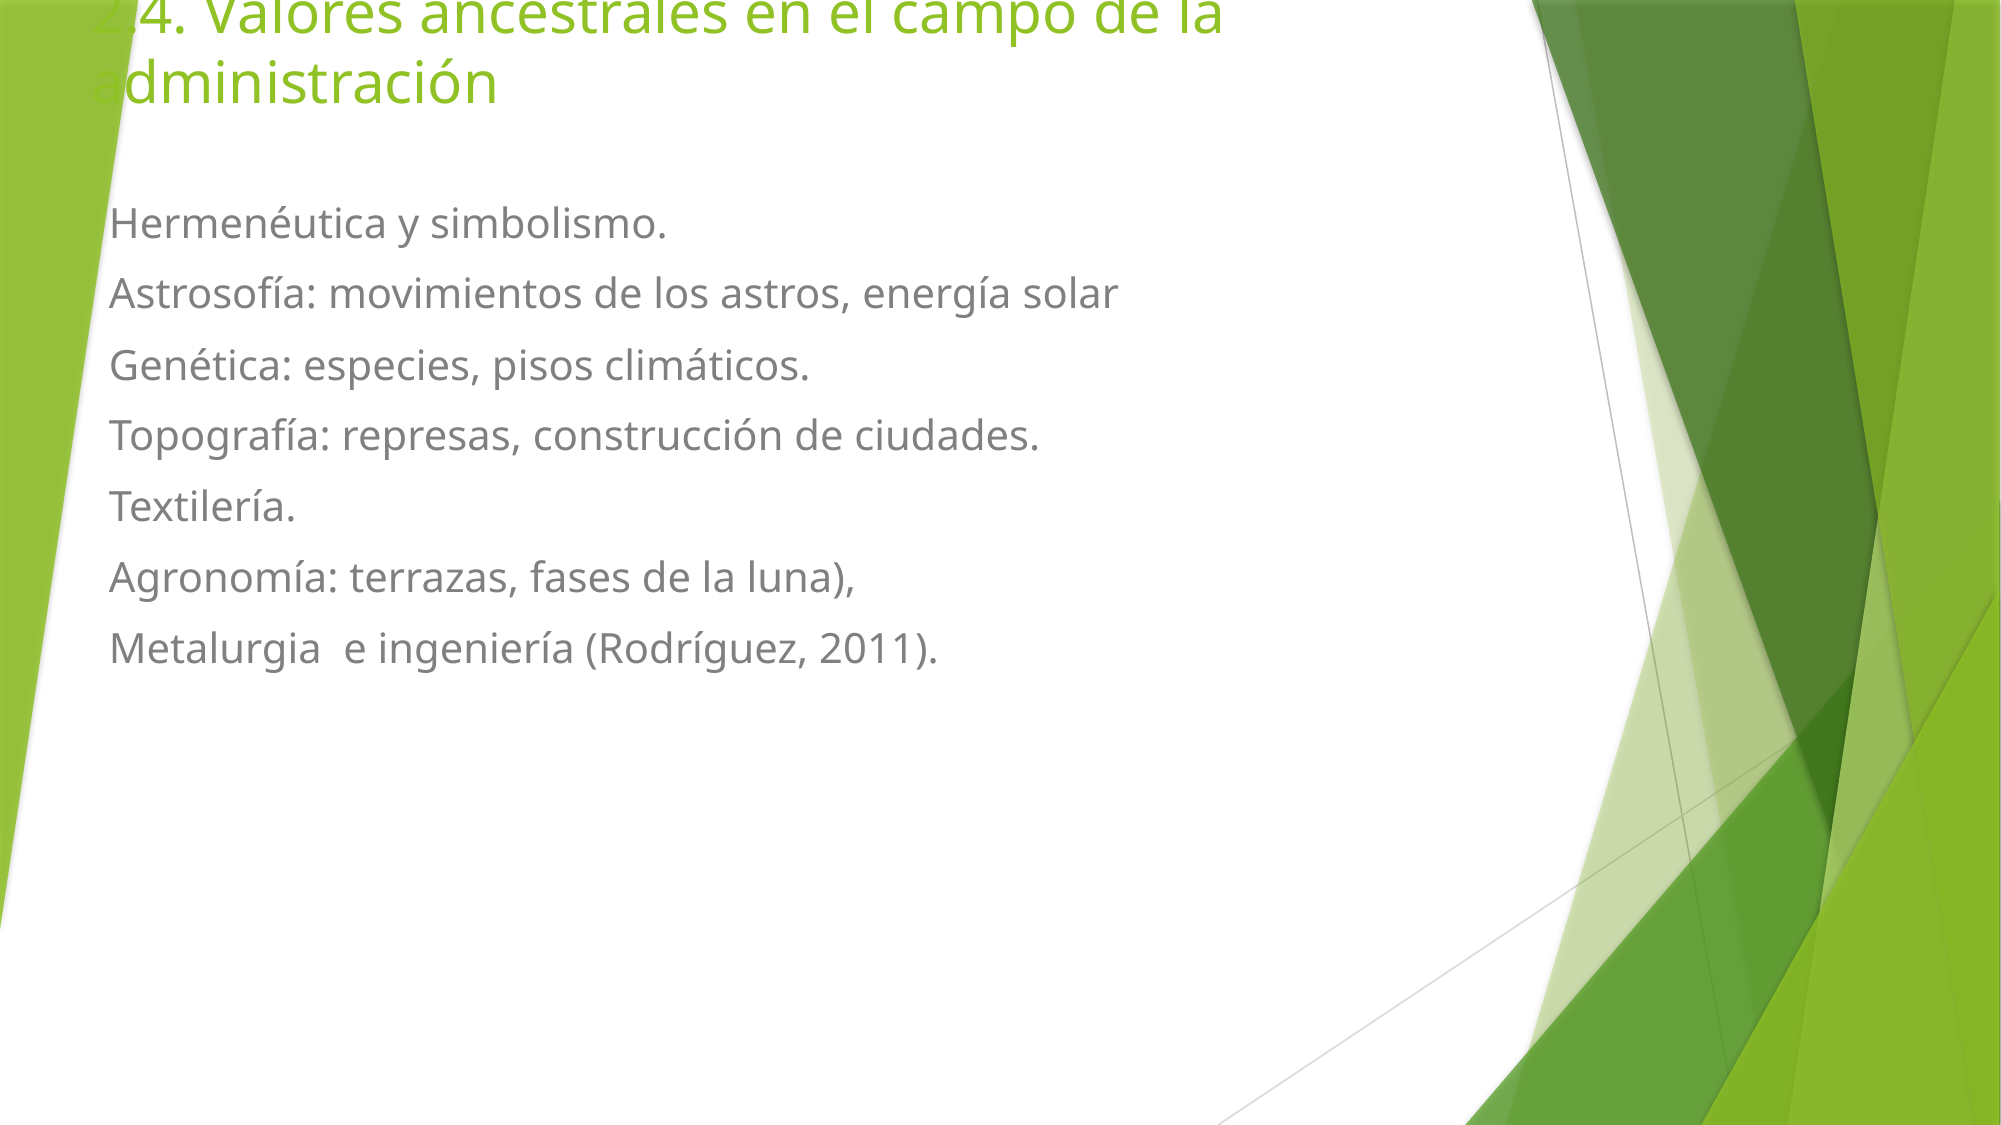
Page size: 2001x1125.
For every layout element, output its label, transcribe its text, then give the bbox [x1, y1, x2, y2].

subtitle Hermenéutica y simbolismo. Astrosofía: movimientos de los astros, energía solar Genética: especies, pisos climáticos. Topografía: represas, construcción de ciudades. Textilería. Agronomía: terrazas, fases de la luna), Metalurgia e ingeniería (Rodríguez, 2011). [94, 123, 1599, 1066]
title 2.4. Valores ancestrales en el campo de la administración [76, 51, 1655, 124]
